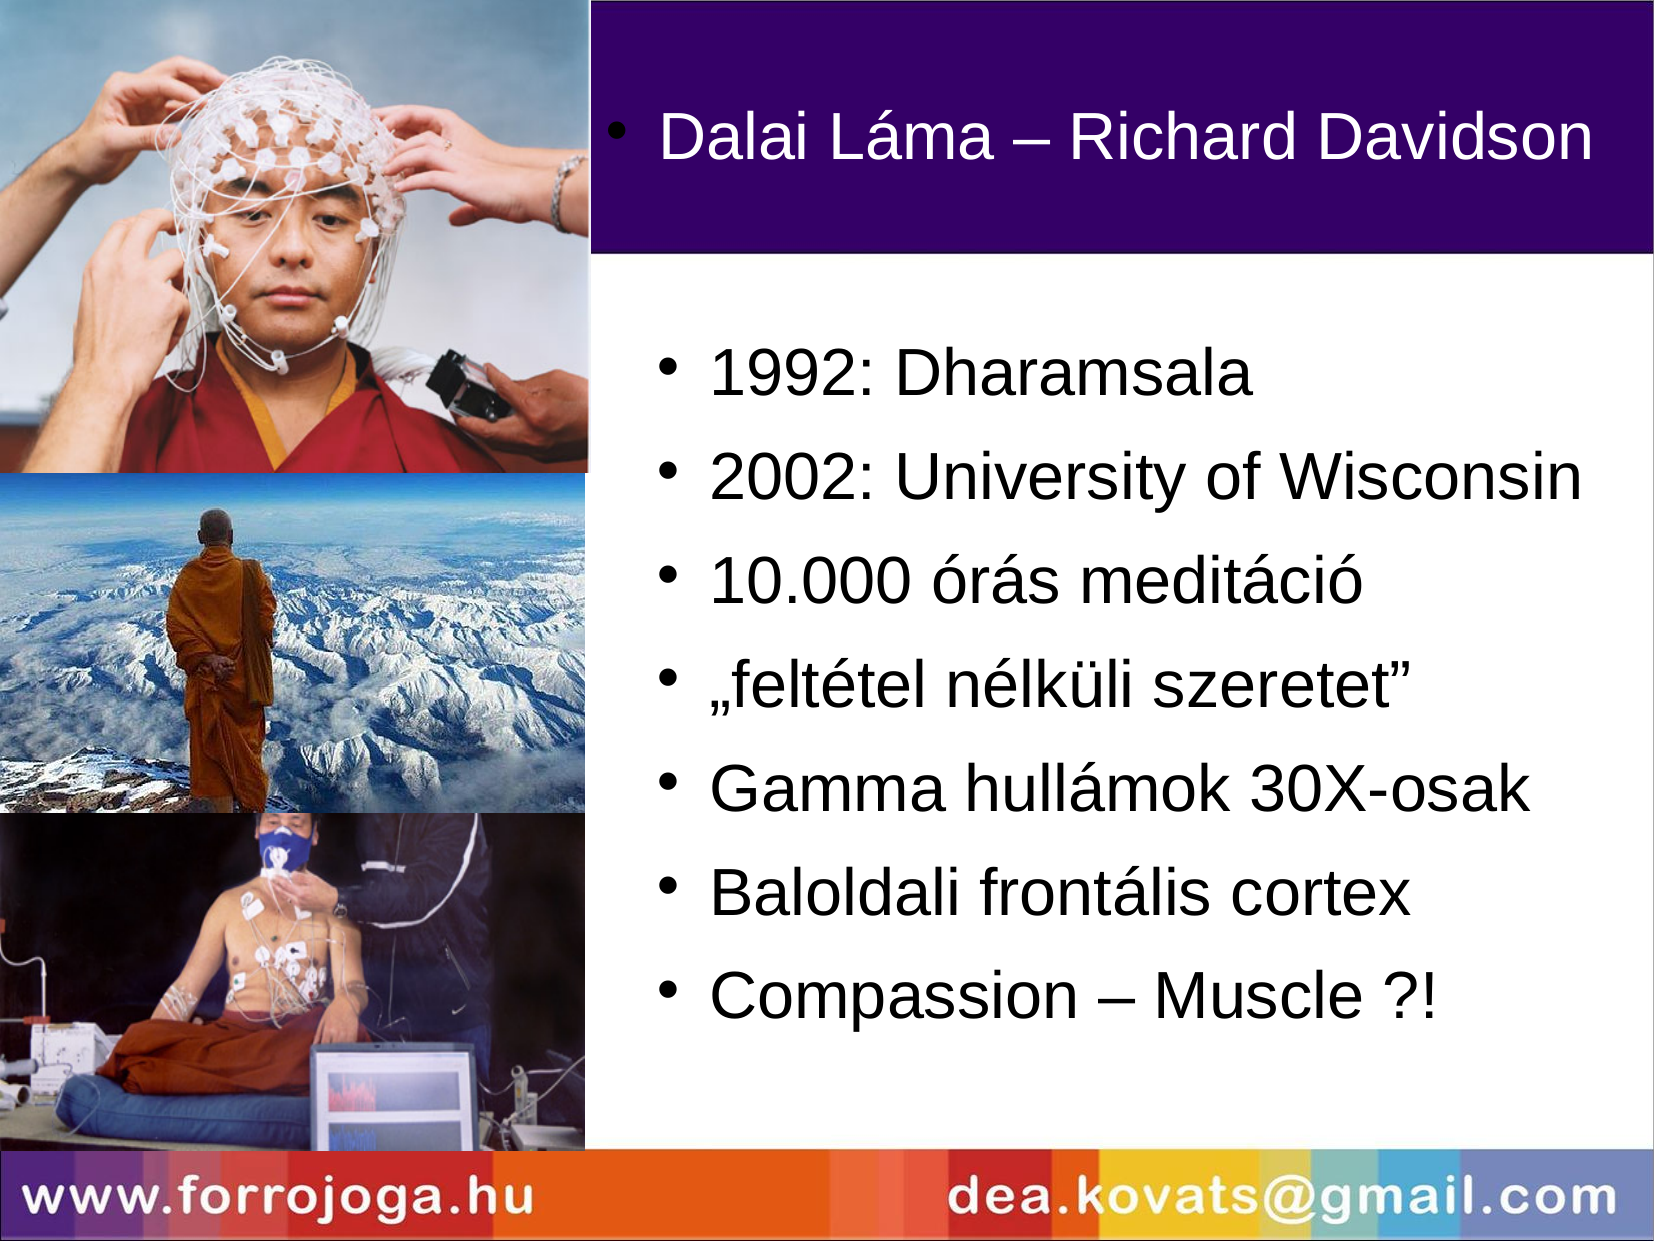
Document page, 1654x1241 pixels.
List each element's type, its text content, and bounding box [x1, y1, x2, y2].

text_box 1992: Dharamsala 2002: University of Wisconsin 10.000 órás meditáció „feltétel nélküli szeretet” Gamma hullámok 30X-osak Baloldali frontális cortex Compassion – Muscle ?! [639, 221, 1654, 1131]
text_box Dalai Láma – Richard Davidson [595, 92, 1611, 183]
picture [0, 0, 1654, 1241]
